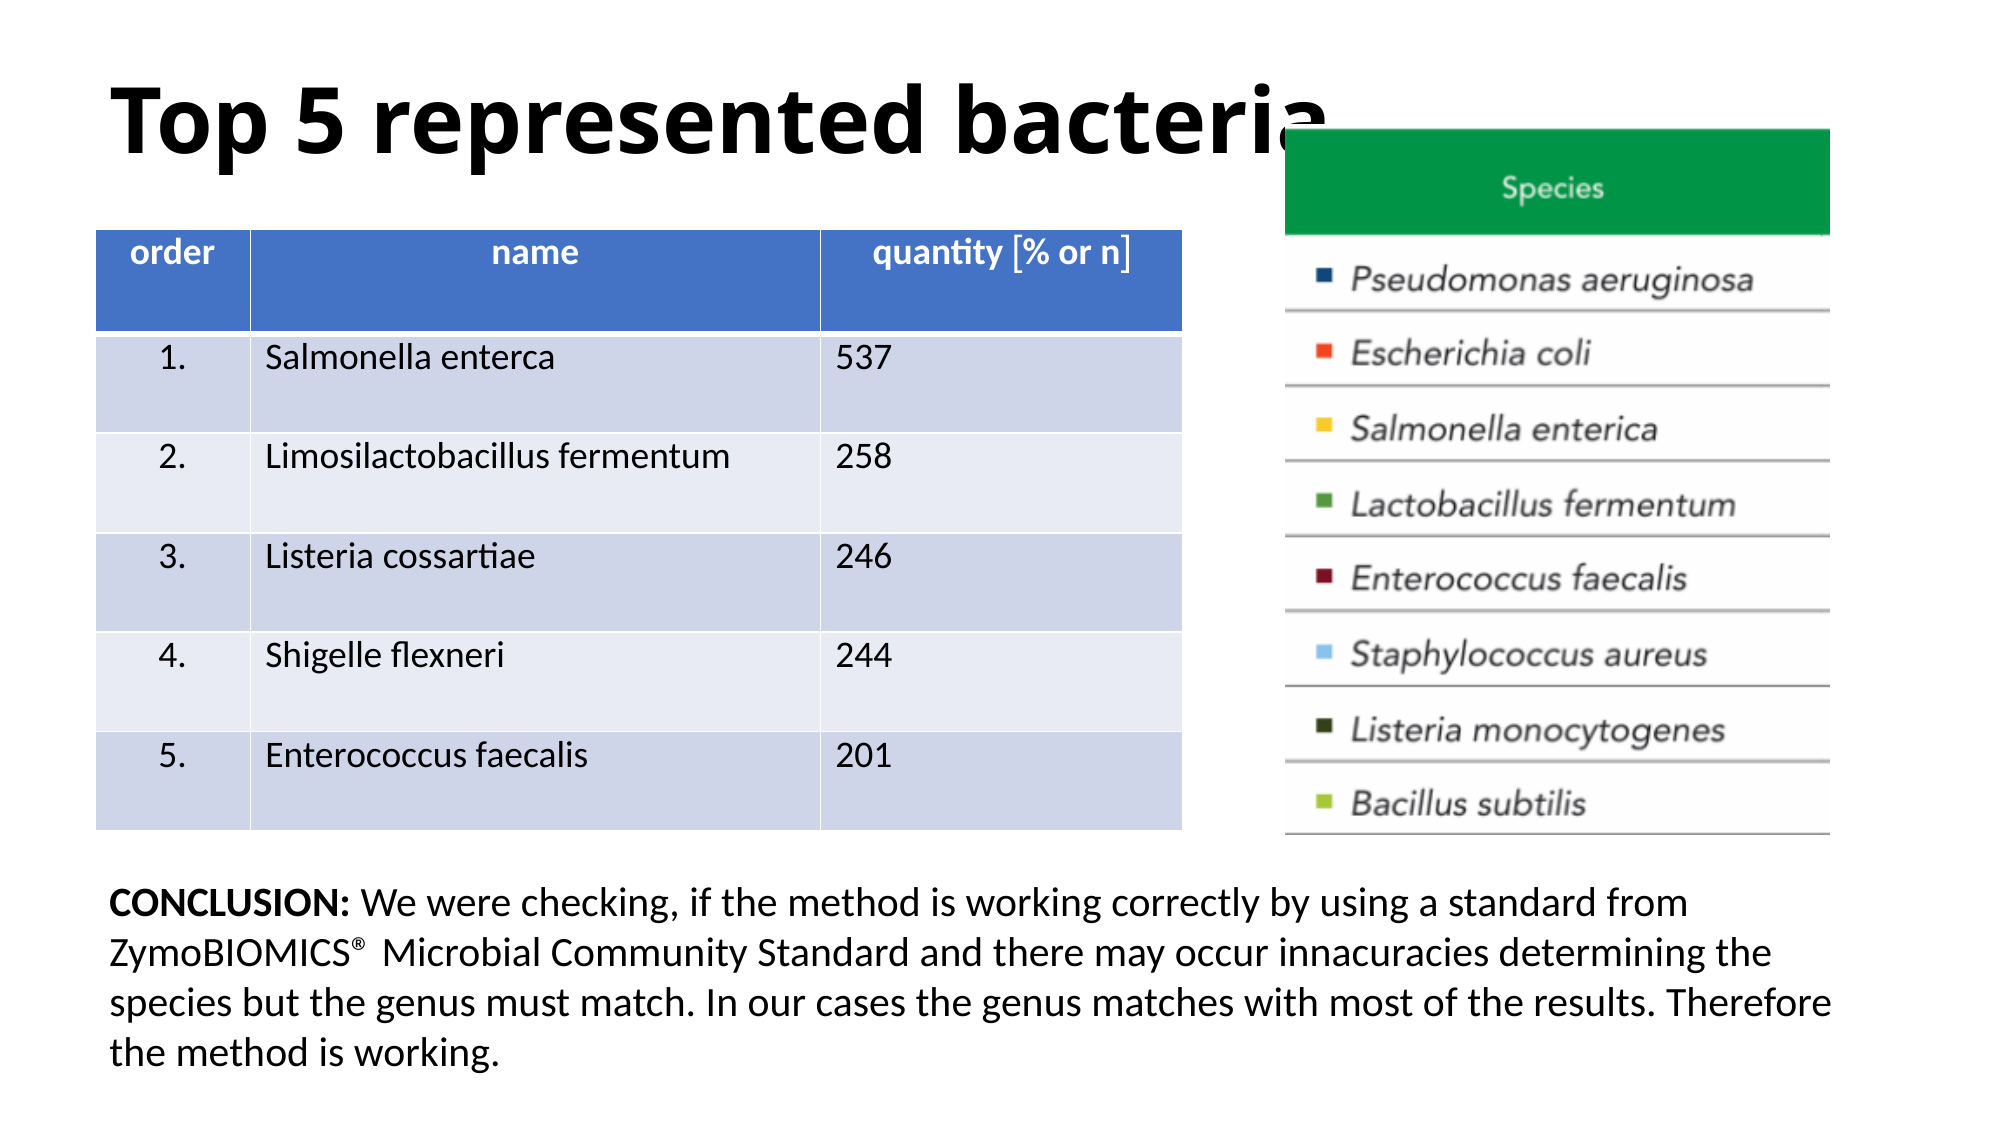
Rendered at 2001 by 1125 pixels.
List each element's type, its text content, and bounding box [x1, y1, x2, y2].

table_header order [96, 233, 250, 331]
table_cell Listeria cossartiae [251, 534, 820, 631]
table_cell 201 [821, 732, 1182, 830]
table_cell 3. [96, 534, 250, 631]
table_cell Shigelle flexneri [251, 633, 820, 731]
picture [1285, 123, 1830, 835]
table_cell 1. [96, 337, 250, 432]
table_cell Limosilactobacillus fermentum [251, 434, 820, 532]
table_cell 537 [821, 337, 1182, 432]
table_cell 4. [96, 633, 250, 731]
table_cell 258 [821, 434, 1182, 532]
table_cell 5. [96, 732, 250, 830]
table_cell 244 [821, 633, 1182, 731]
title Top 5 represented bacteria [94, 15, 2000, 233]
table_header name [251, 233, 820, 331]
text_box CONCLUSION: We were checking, if the method is working correctly by using a standard from ZymoBIOMICS® Microbial Community Standard and there may occur innacuracies determining the species but the genus must match. In our cases the genus matches with most of the results. Therefore the method is working. [94, 867, 1860, 1083]
table_cell Salmonella enterca [251, 337, 820, 432]
table_cell 2. [96, 434, 250, 532]
table_header quantity % or n [821, 233, 1182, 331]
table_cell Enterococcus faecalis [251, 732, 820, 830]
table_cell 246 [821, 534, 1182, 631]
